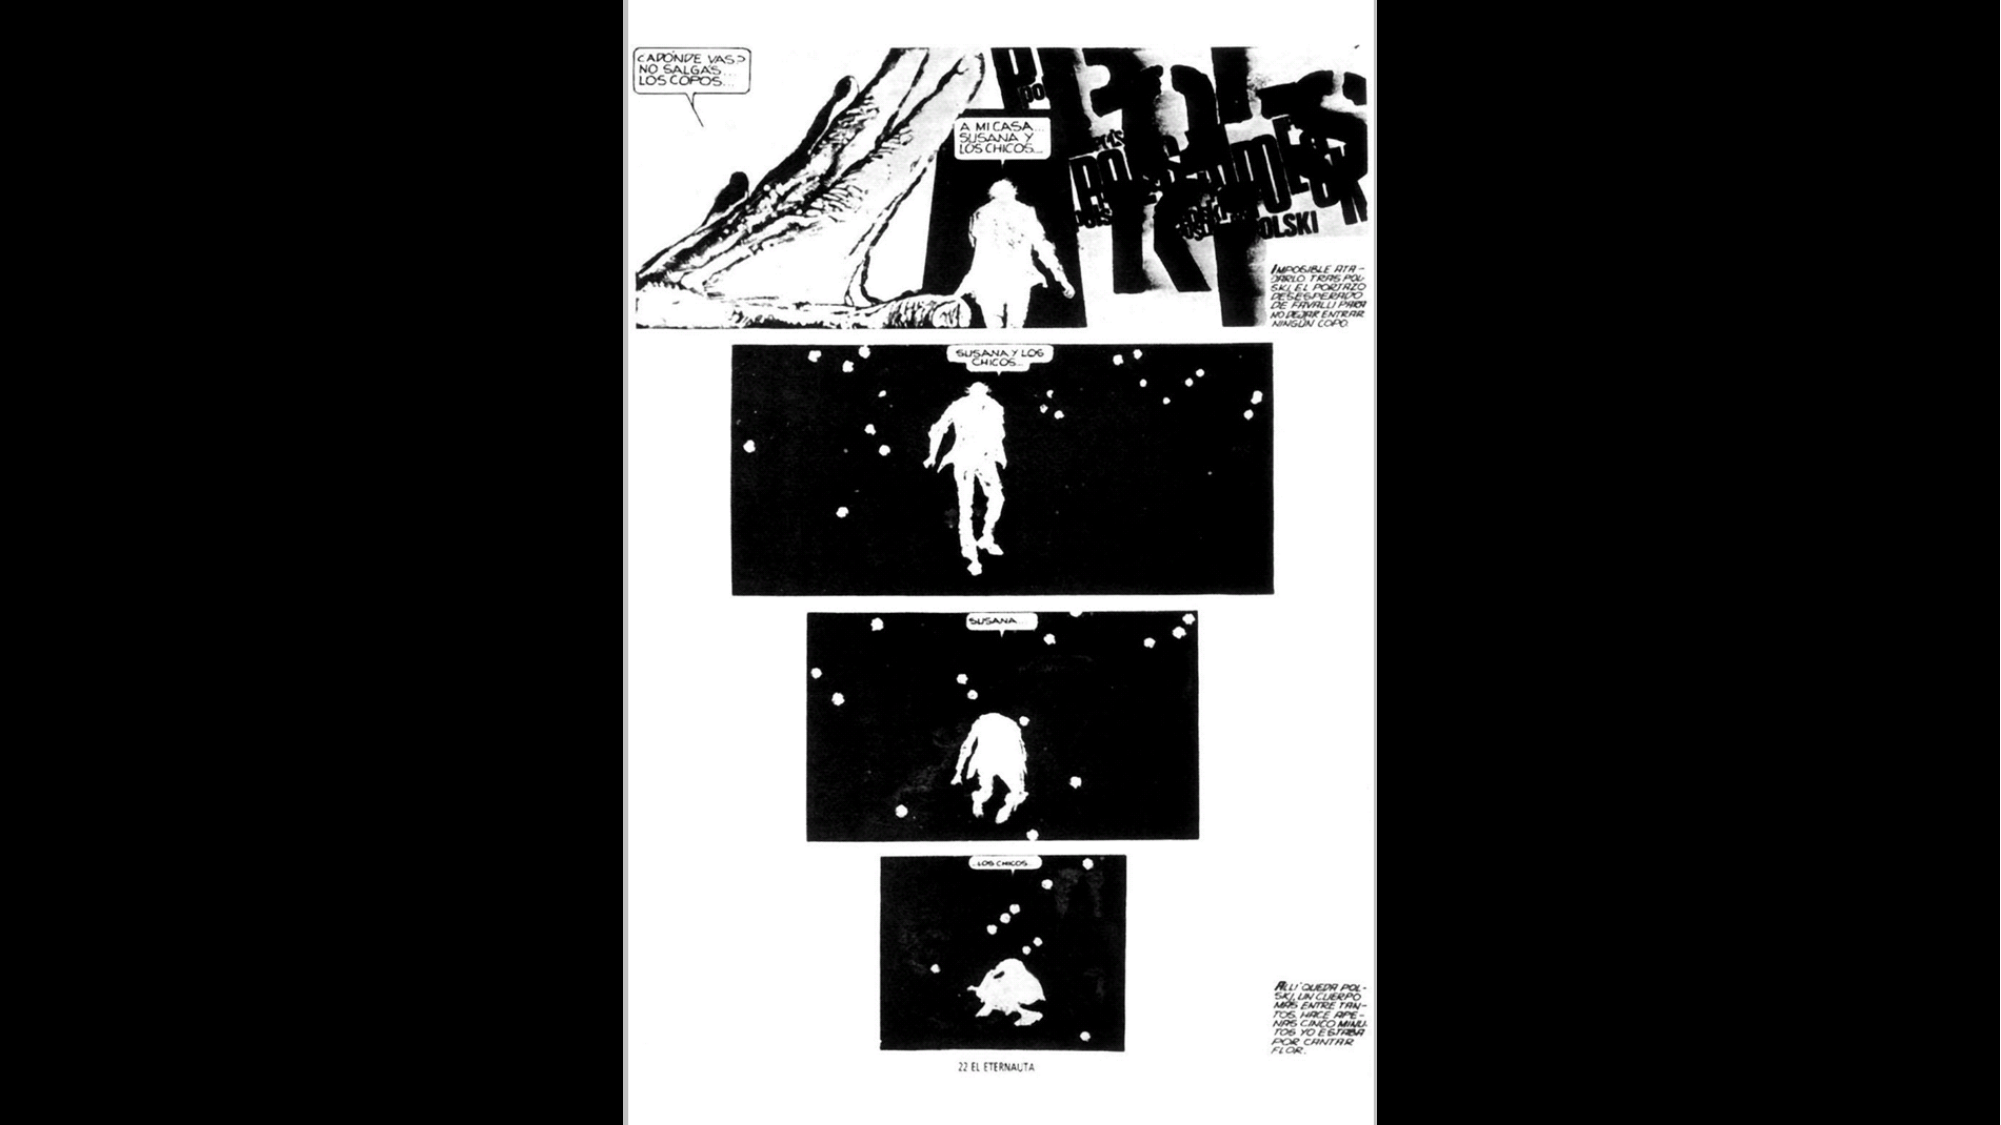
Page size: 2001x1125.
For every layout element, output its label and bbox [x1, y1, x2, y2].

picture [623, 0, 1377, 1125]
